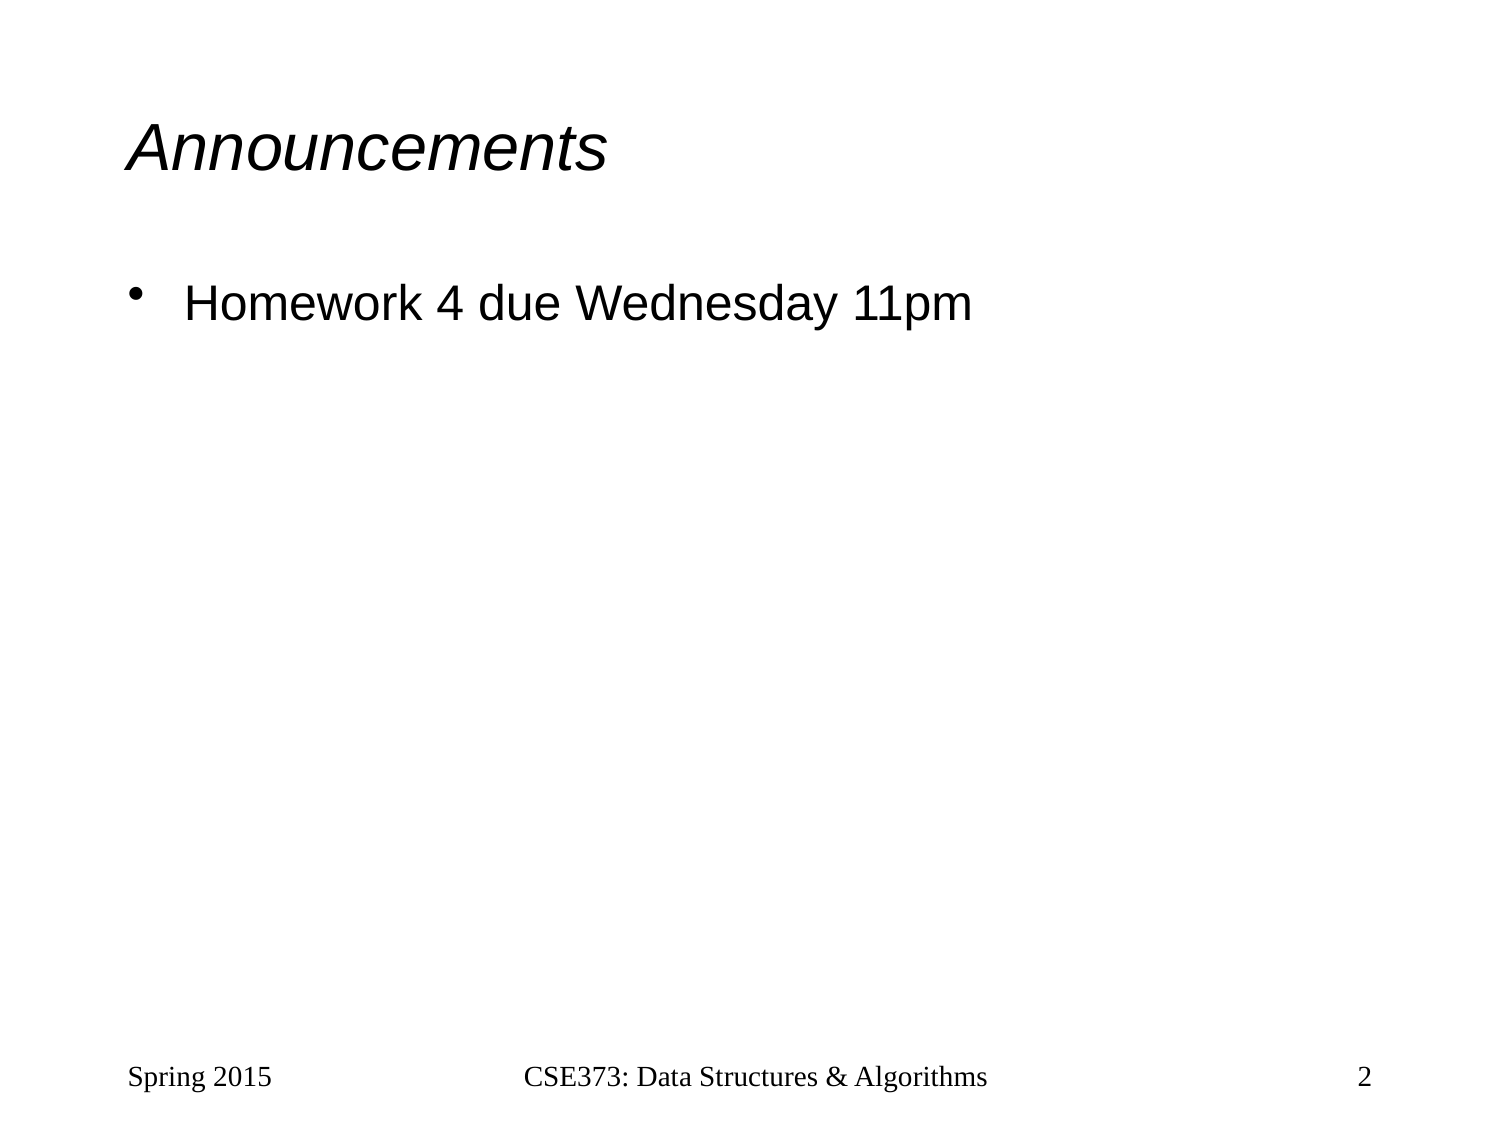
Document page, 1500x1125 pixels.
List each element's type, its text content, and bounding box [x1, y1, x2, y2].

slide_number 2 [1074, 1049, 1388, 1125]
title Announcements [112, 49, 1388, 238]
footer CSE373: Data Structures & Algorithms [474, 1049, 1038, 1125]
slide_number Spring 2015 [112, 1049, 426, 1125]
list Homework 4 due Wednesday 11pm [112, 262, 1388, 1001]
